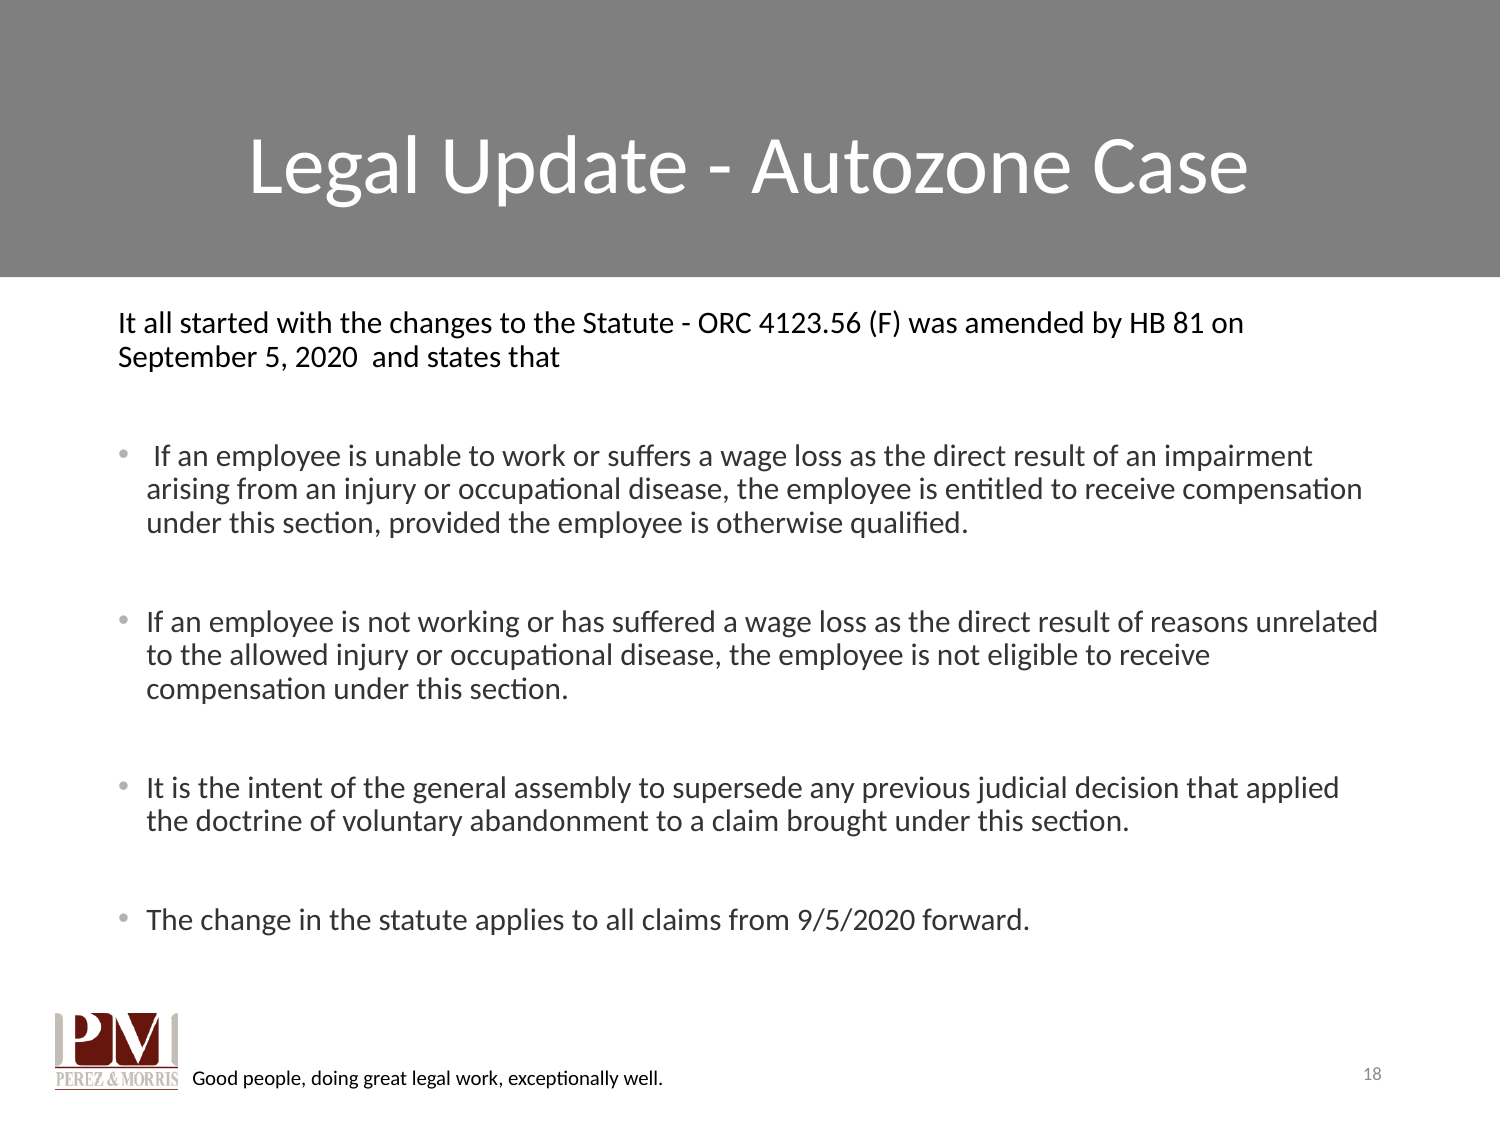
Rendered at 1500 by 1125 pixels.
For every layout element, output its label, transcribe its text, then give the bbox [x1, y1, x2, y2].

list It all started with the changes to the Statute - ORC 4123.56 (F) was amended by HB 81 on September 5, 2020 and states that If an employee is unable to work or suffers a wage loss as the direct result of an impairment arising from an injury or occupational disease, the employee is entitled to receive compensation under this section, provided the employee is otherwise qualified. If an employee is not working or has suffered a wage loss as the direct result of reasons unrelated to the allowed injury or occupational disease, the employee is not eligible to receive compensation under this section. It is the intent of the general assembly to supersede any previous judicial decision that applied the doctrine of voluntary abandonment to a claim brought under this section. The change in the statute applies to all claims from 9/5/2020 forward. [103, 299, 1397, 1014]
picture [55, 1013, 178, 1090]
title Legal Update - Autozone Case [103, 0, 1397, 218]
text_box Good people, doing great legal work, exceptionally well. [177, 1057, 1141, 1097]
slide_number 18 [1059, 1042, 1397, 1103]
